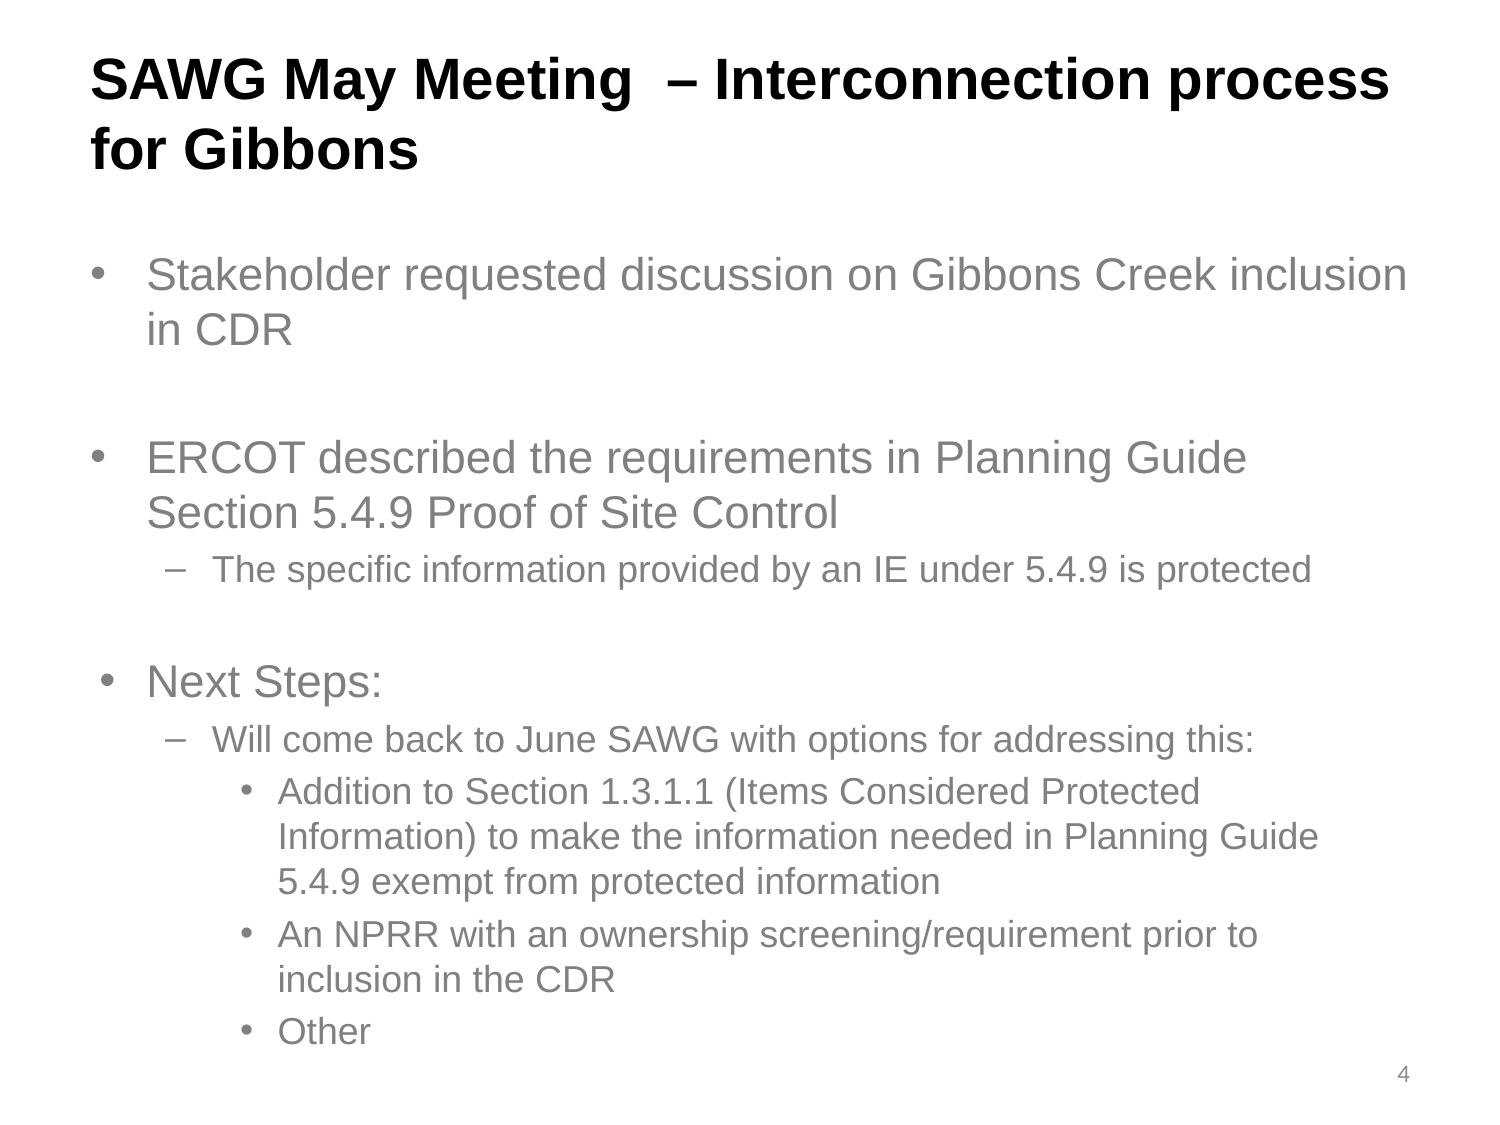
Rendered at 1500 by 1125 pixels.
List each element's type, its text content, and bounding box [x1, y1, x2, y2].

list Stakeholder requested discussion on Gibbons Creek inclusion in CDR ERCOT described the requirements in Planning Guide Section 5.4.9 Proof of Site Control The specific information provided by an IE under 5.4.9 is protected Next Steps: Will come back to June SAWG with options for addressing this: Addition to Section 1.3.1.1 (Items Considered Protected Information) to make the information needed in Planning Guide 5.4.9 exempt from protected information An NPRR with an ownership screening/requirement prior to inclusion in the CDR Other [75, 237, 1425, 1100]
title SAWG May Meeting – Interconnection process for Gibbons [75, 22, 1425, 200]
slide_number 4 [1074, 1042, 1425, 1103]
